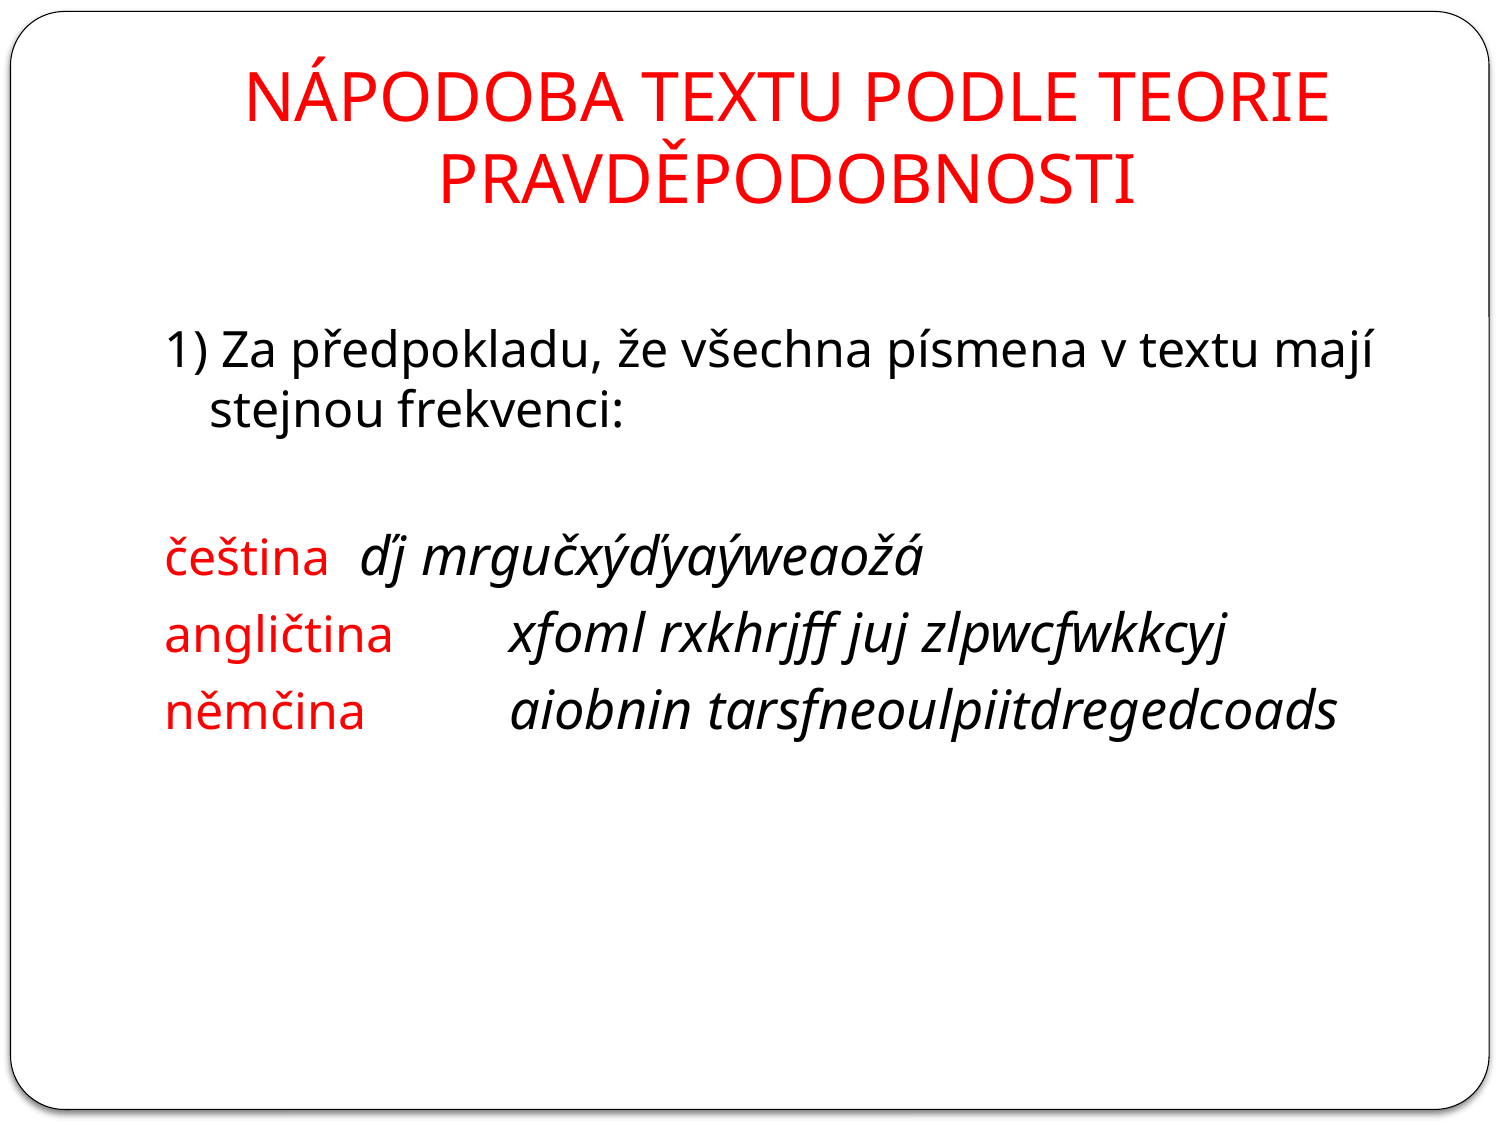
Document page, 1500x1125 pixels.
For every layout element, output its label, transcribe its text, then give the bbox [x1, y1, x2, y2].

title NÁPODOBA TEXTU PODLE TEORIE PRAVDĚPODOBNOSTI [150, 45, 1425, 233]
list 1) Za předpokladu, že všechna písmena v textu mají stejnou frekvenci: čeština ďj mrgučxýďyaýweaožá angličtina xfoml rxkhrjff juj zlpwcfwkkcyj němčina aiobnin tarsfneoulpiitdregedcoads [150, 237, 1425, 988]
